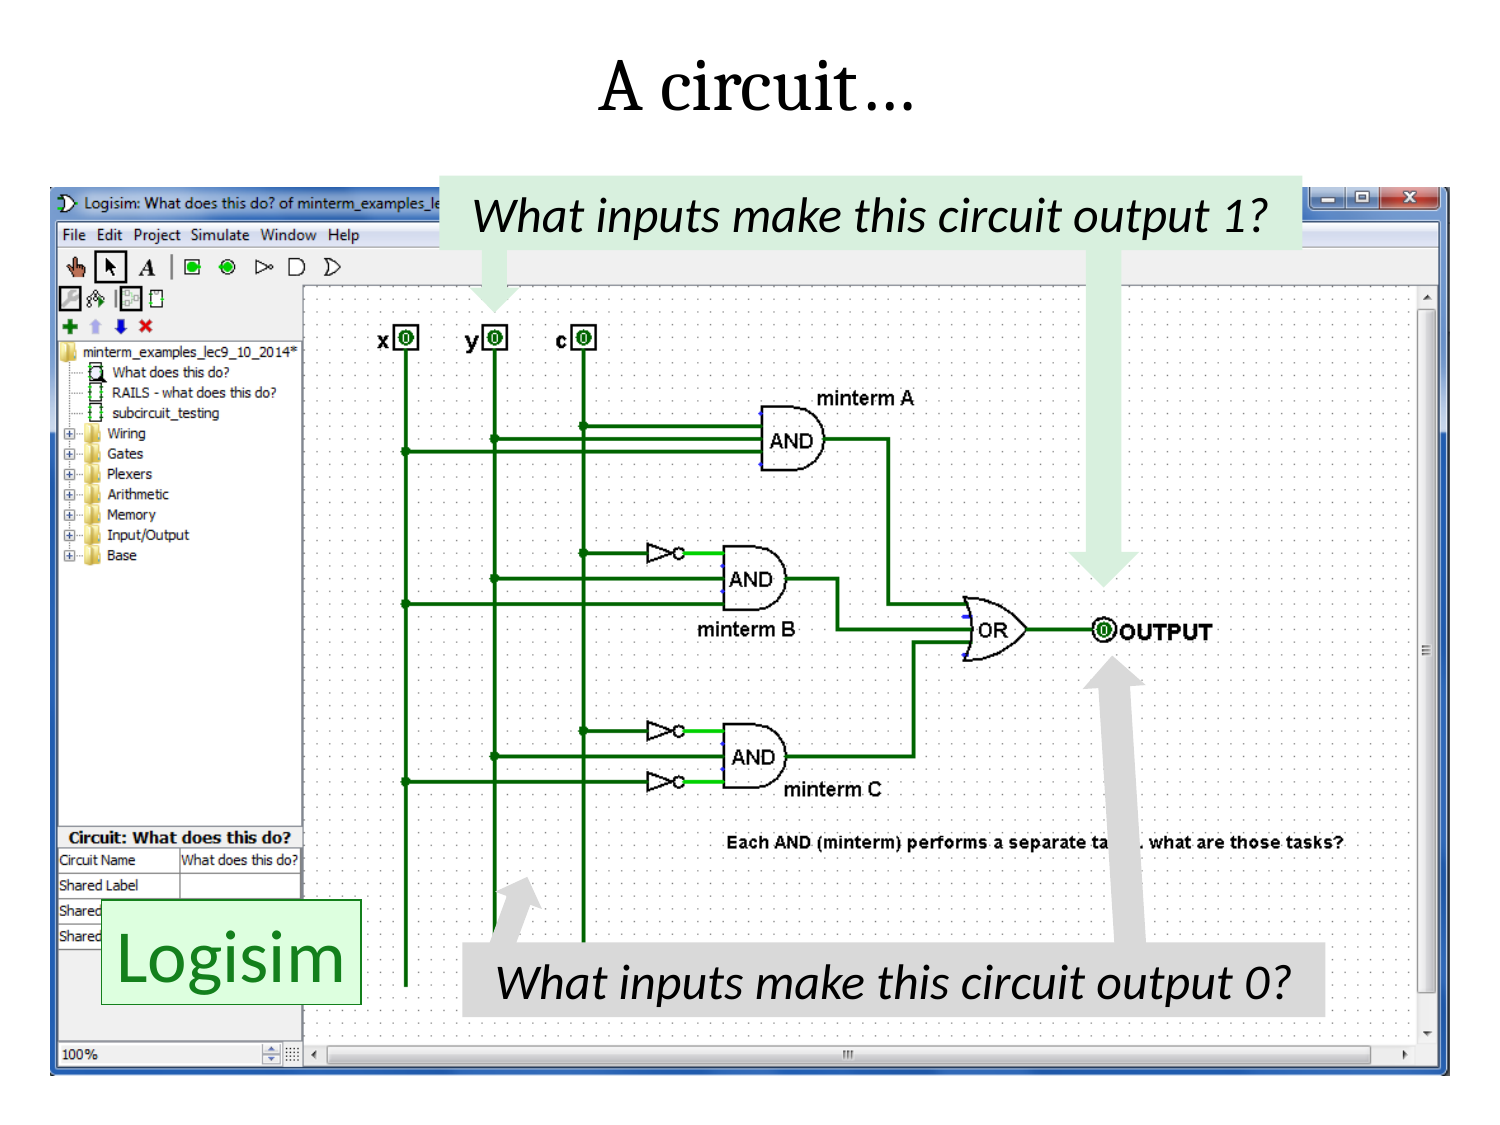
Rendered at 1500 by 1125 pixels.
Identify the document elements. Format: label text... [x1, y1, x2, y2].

picture [49, 187, 1451, 1077]
text_box What inputs make this circuit output 1? [439, 175, 1303, 185]
text_box A circuit… [163, 27, 1352, 133]
